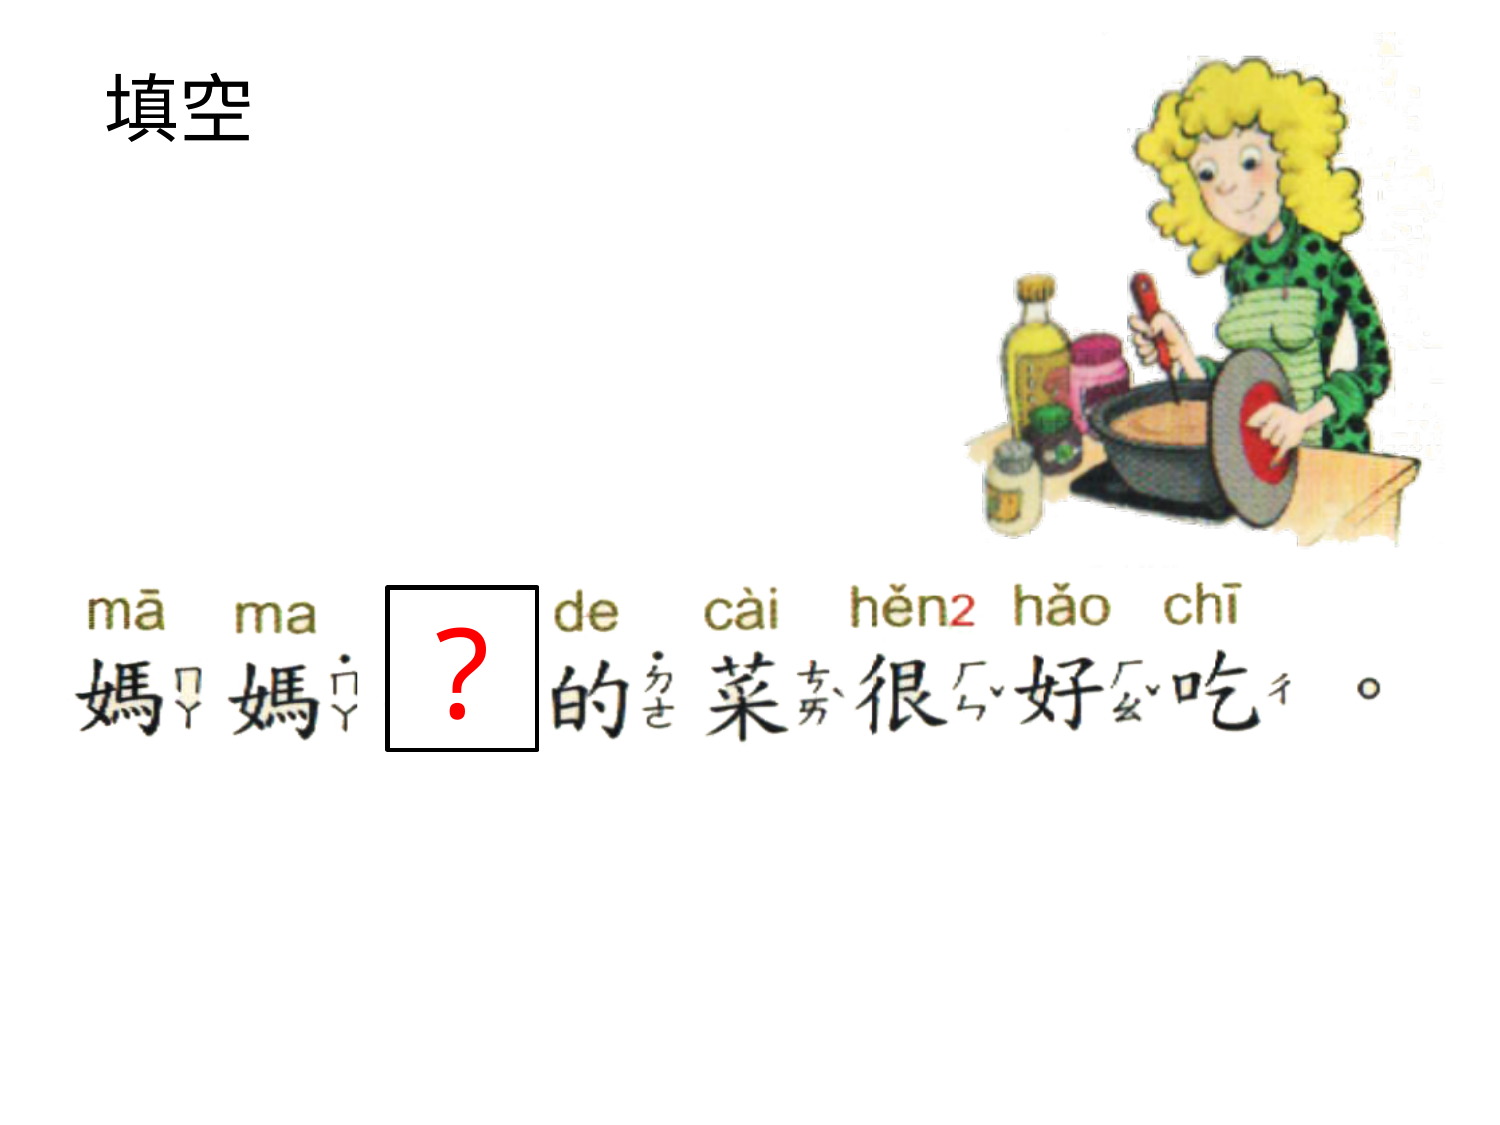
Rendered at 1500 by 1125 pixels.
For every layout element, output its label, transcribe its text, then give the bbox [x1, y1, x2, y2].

text_box 填空 [89, 54, 270, 160]
picture [53, 32, 1445, 751]
